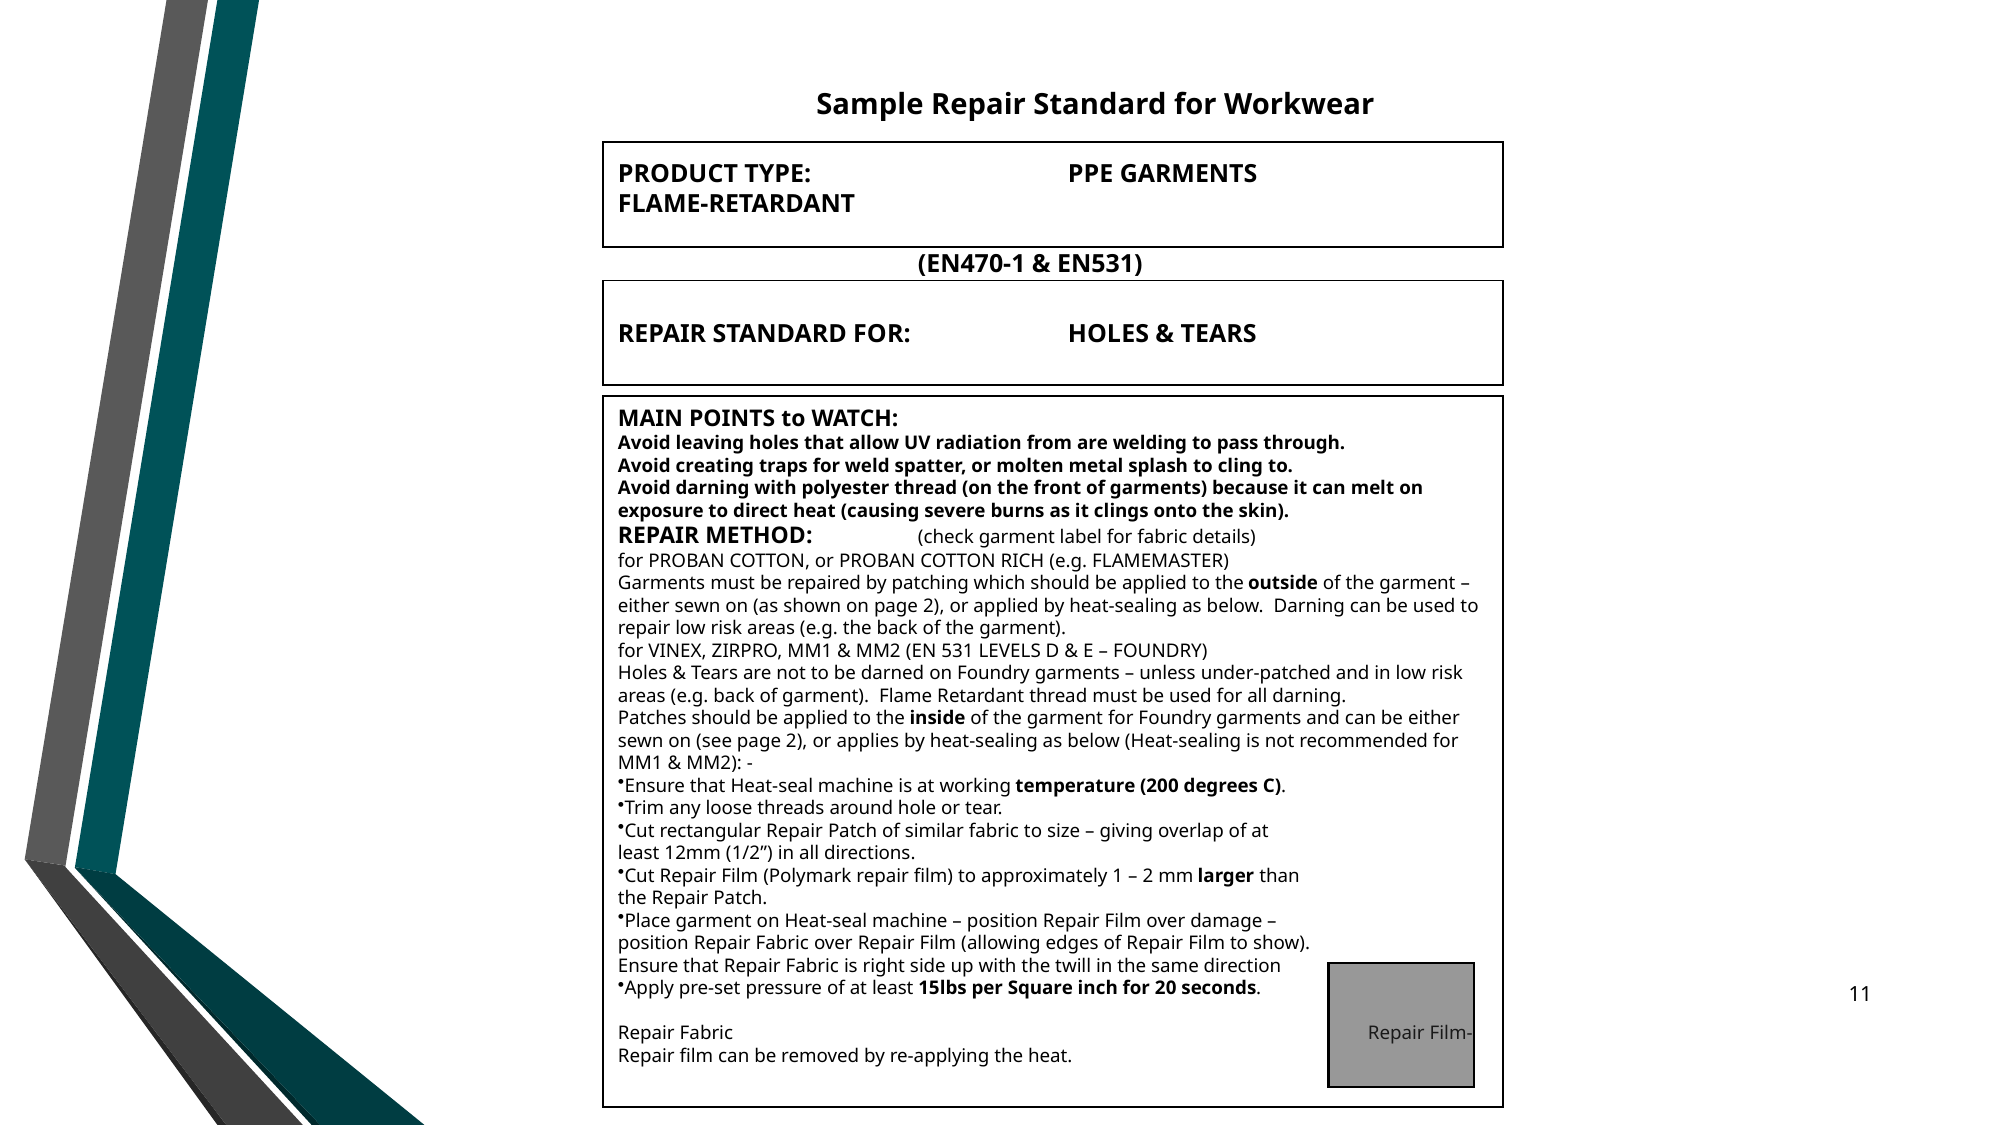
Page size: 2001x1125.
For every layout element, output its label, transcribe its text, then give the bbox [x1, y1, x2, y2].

text_box [1328, 963, 1475, 1087]
text_box Sample Repair Standard for Workwear [801, 150, 1390, 174]
slide_number 11 [1796, 965, 1887, 1025]
text_box [0, 74, 2000, 150]
text_box REPAIR STANDARD FOR: HOLES & TEARS [602, 280, 1503, 386]
text_box MAIN POINTS to WATCH: Avoid leaving holes that allow UV radiation from are welding to pass through. Avoid creating traps for weld spatter, or molten metal splash to cling to. Avoid darning with polyester thread (on the front of garments) because it can melt on exposure to direct heat (causing severe burns as it clings onto the skin). REPAIR METHOD: (check garment label for fabric details) for PROBAN COTTON, or PROBAN COTTON RICH (e.g. FLAMEMASTER) Garments must be repaired by patching which should be applied to the outside of the garment – either sewn on (as shown on page 2), or applied by heat-sealing as below. Darning can be used to repair low risk areas (e.g. the back of the garment). for VINEX, ZIRPRO, MM1 & MM2 (EN 531 LEVELS D & E – FOUNDRY) Holes & Tears are not to be darned on Foundry garments – unless under-patched and in low risk areas (e.g. back of garment). Flame Retardant thread must be used for all darning. Patches should be applied to the inside of the garment for Foundry garments and can be either sewn on (see page 2), or applies by heat-sealing as below (Heat-sealing is not recommended for MM1 & MM2): - Ensure that Heat-seal machine is at working temperature (200 degrees C). Trim any loose threads around hole or tear. Cut rectangular Repair Patch of similar fabric to size – giving overlap of at least 12mm (1/2”) in all directions. Cut Repair Film (Polymark repair film) to approximately 1 – 2 mm larger than the Repair Patch. Place garment on Heat-seal machine – position Repair Film over damage – position Repair Fabric over Repair Film (allowing edges of Repair Film to show). Ensure that Repair Fabric is right side up with the twill in the same direction Apply pre-set pressure of at least 15lbs per Square inch for 20 seconds. Repair Fabric Repair Film- Repair film can be removed by re-applying the heat. [602, 396, 1503, 1107]
text_box PRODUCT TYPE: PPE GARMENTS FLAME-RETARDANT (EN470-1 & EN531) [602, 150, 1503, 248]
